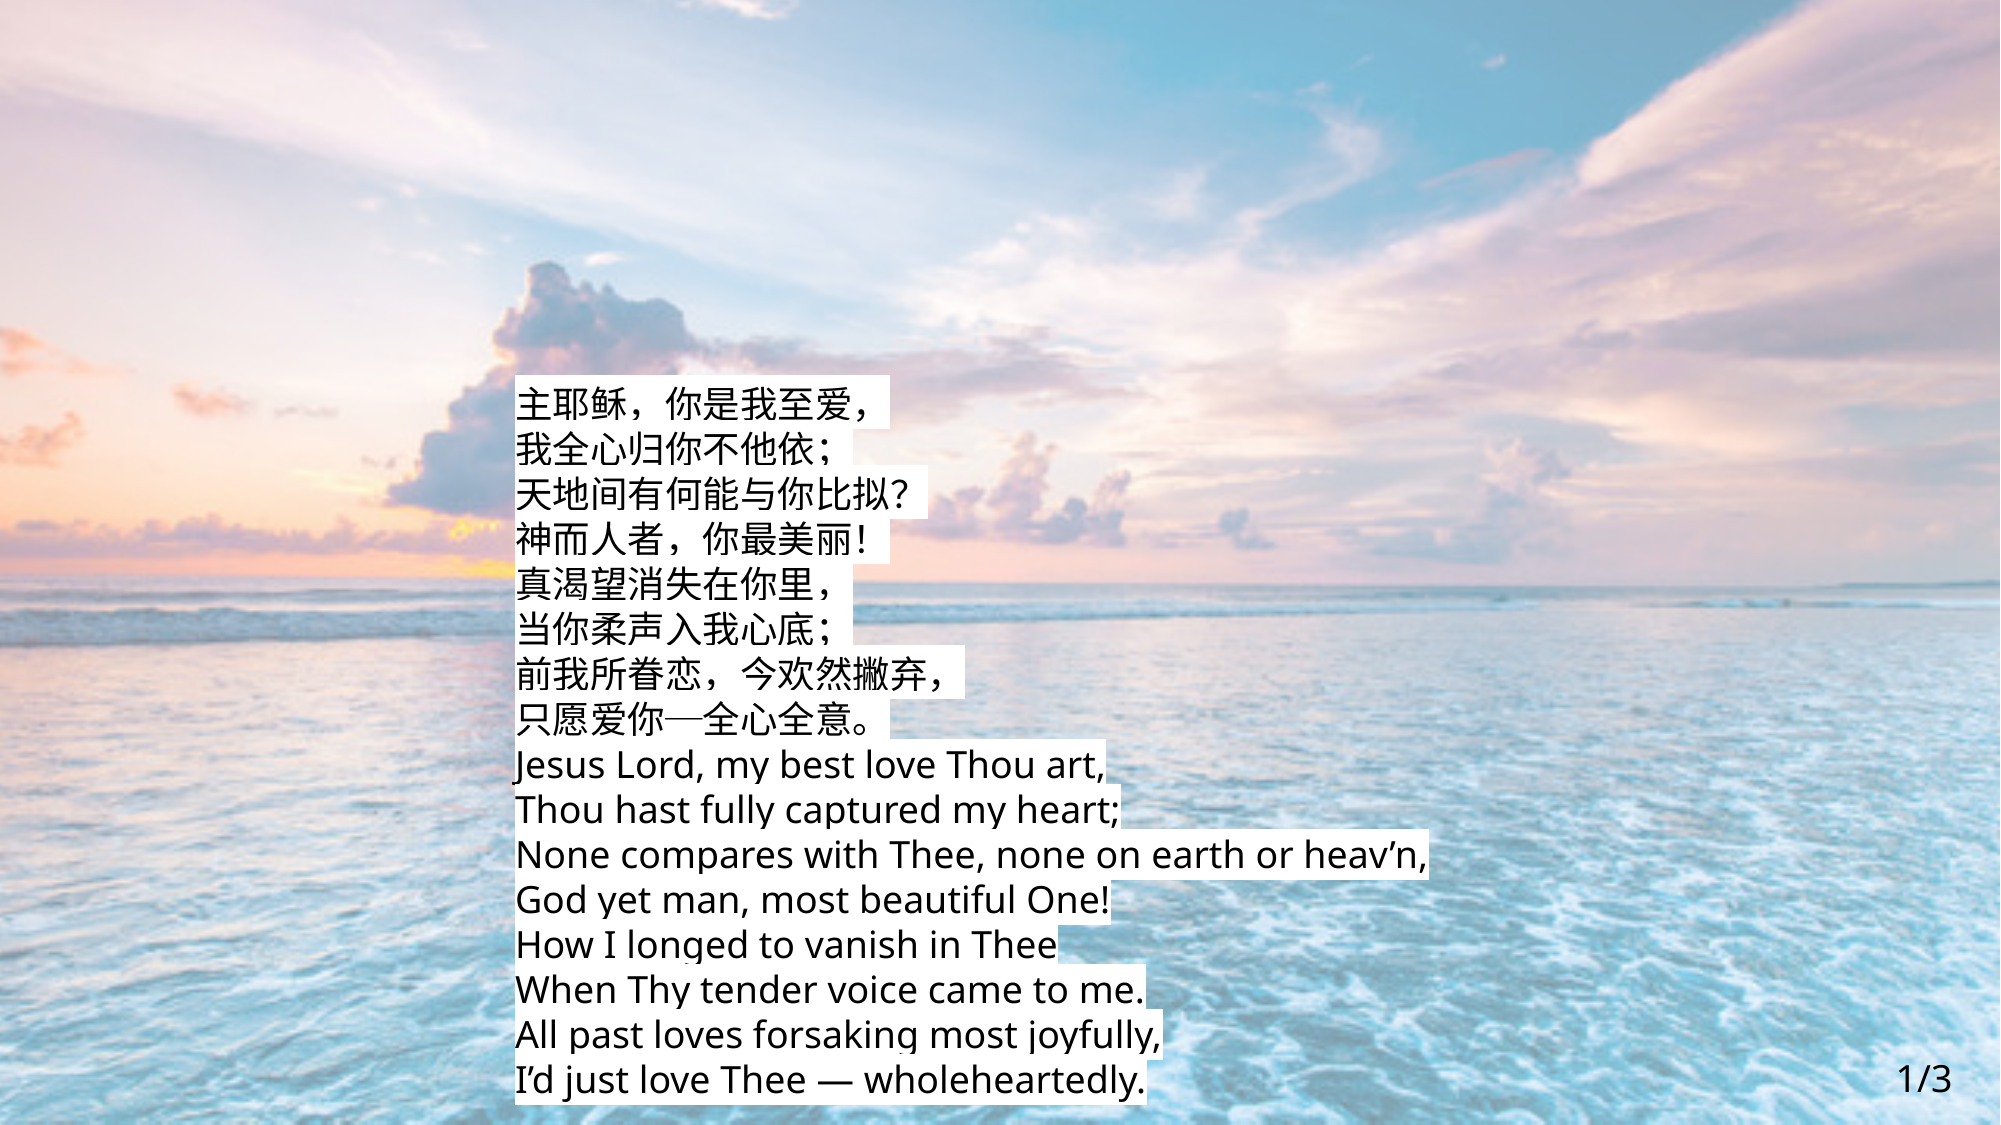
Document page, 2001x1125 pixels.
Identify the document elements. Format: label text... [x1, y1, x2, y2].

text_box 主耶稣，你是我至爱， 我全心归你不他依； 天地间有何能与你比拟？ 神而人者，你最美丽！ 真渴望消失在你里， 当你柔声入我心底； 前我所眷恋，今欢然撇弃， 只愿爱你─全心全意。 Jesus Lord, my best love Thou art, Thou hast fully captured my heart; None compares with Thee, none on earth or heav’n, God yet man, most beautiful One! How I longed to vanish in Thee When Thy tender voice came to me. All past loves forsaking most joyfully, I’d just love Thee — wholeheartedly. [500, 373, 1501, 1109]
text_box 1/3 [1880, 1047, 1968, 1108]
